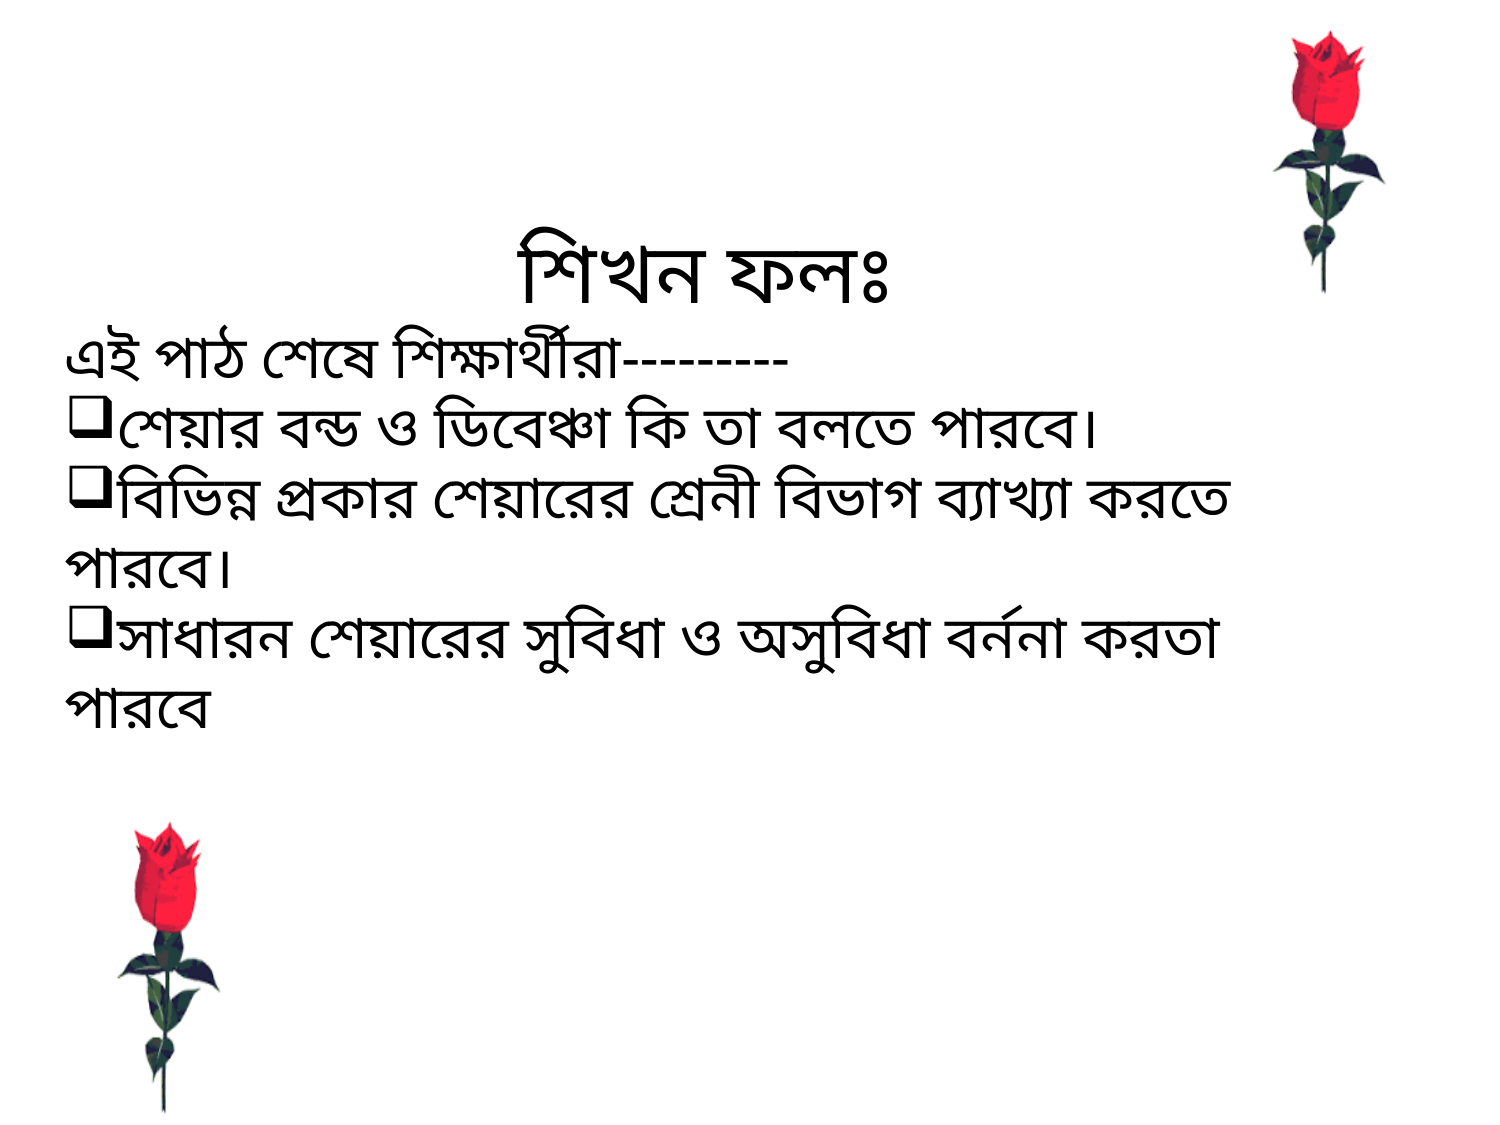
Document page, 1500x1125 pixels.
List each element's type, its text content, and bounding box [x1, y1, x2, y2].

text_box শিখন ফলঃ এই পাঠ শেষে শিক্ষার্থীরা--------- শেয়ার বন্ড ও ডিবেঞ্চা কি তা বলতে পারবে। বিভিন্ন প্রকার শেয়ারের শ্রেনী বিভাগ ব্যাখ্যা করতে পারবে। সাধারন শেয়ারের সুবিধা ও অসুবিধা বর্ননা করতা পারবে [50, 212, 1363, 748]
picture [1144, 0, 1500, 304]
picture [0, 787, 326, 1125]
